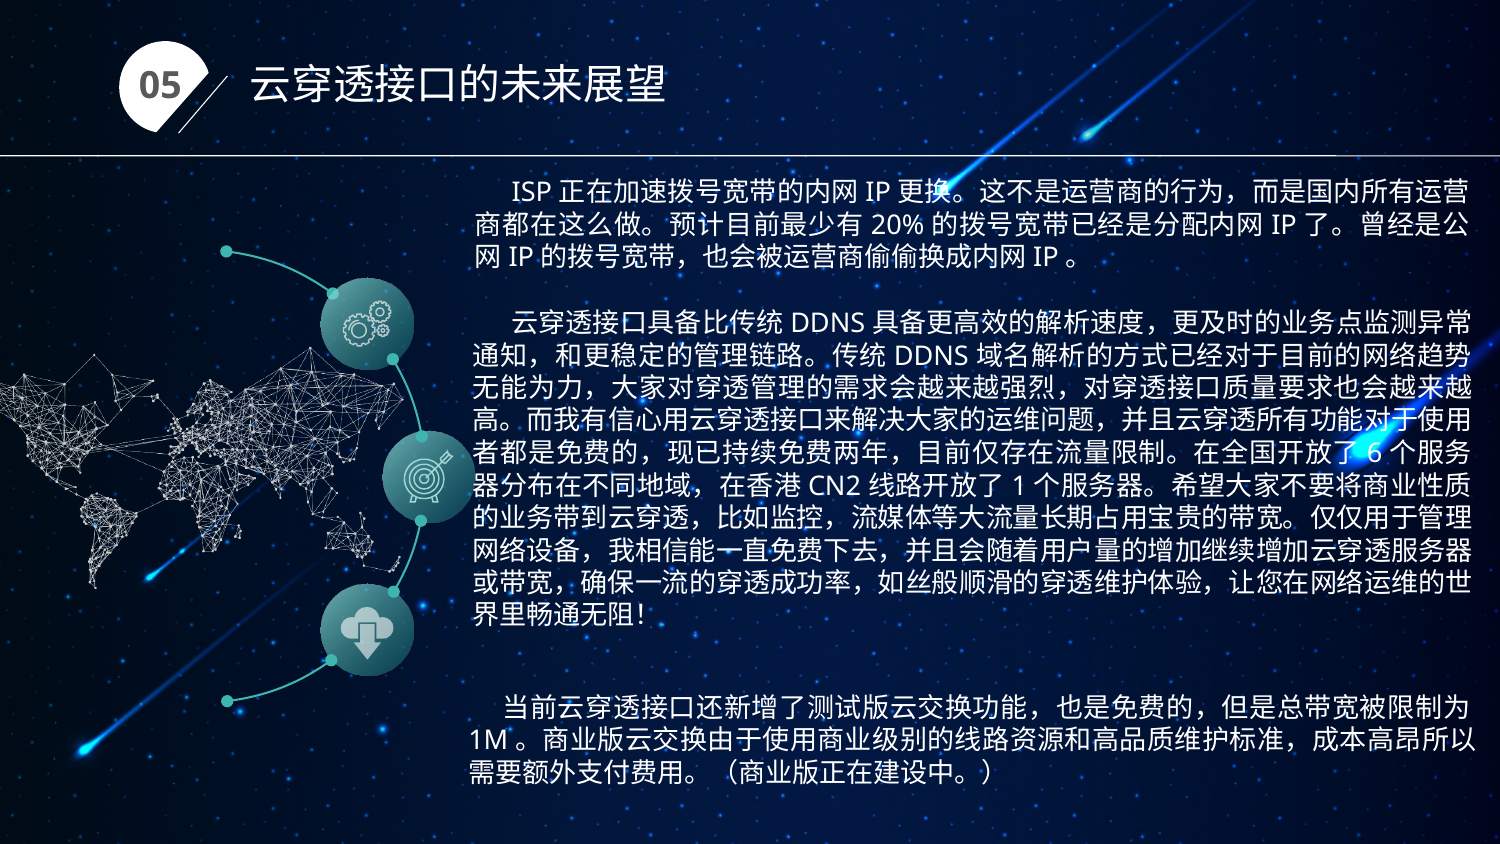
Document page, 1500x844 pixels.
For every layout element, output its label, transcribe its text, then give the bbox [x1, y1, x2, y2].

text_box 云穿透接口具备比传统DDNS具备更高效的解析速度，更及时的业务点监测异常通知，和更稳定的管理链路。传统DDNS域名解析的方式已经对于目前的网络趋势无能为力，大家对穿透管理的需求会越来越强烈，对穿透接口质量要求也会越来越高。而我有信心用云穿透接口来解决大家的运维问题，并且云穿透所有功能对于使用者都是免费的，现已持续免费两年，目前仅存在流量限制。在全国开放了6个服务器分布在不同地域，在香港CN2线路开放了1个服务器。希望大家不要将商业性质的业务带到云穿透，比如监控，流媒体等大流量长期占用宝贵的带宽。仅仅用于管理网络设备，我相信能一直免费下去，并且会随着用户量的增加继续增加云穿透服务器或带宽，确保一流的穿透成功率，如丝般顺滑的穿透维护体验，让您在网络运维的世界里畅通无阻！ [475, 305, 1472, 631]
picture [0, 0, 1500, 155]
picture [0, 156, 1500, 844]
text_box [225, 251, 475, 702]
text_box ISP正在加速拨号宽带的内网IP更换。这不是运营商的行为，而是国内所有运营商都在这么做。预计目前最少有20%的拨号宽带已经是分配内网IP了。曾经是公网IP的拨号宽带，也会被运营商偷偷换成内网IP。 [475, 174, 1470, 273]
text_box 云穿透接口的未来展望 [242, 50, 1115, 116]
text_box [117, 40, 228, 134]
text_box 当前云穿透接口还新增了测试版云交换功能，也是免费的，但是总带宽被限制为1M。商业版云交换由于使用商业级别的线路资源和高品质维护标准，成本高昂所以需要额外支付费用。（商业版正在建设中。） [468, 690, 1477, 788]
